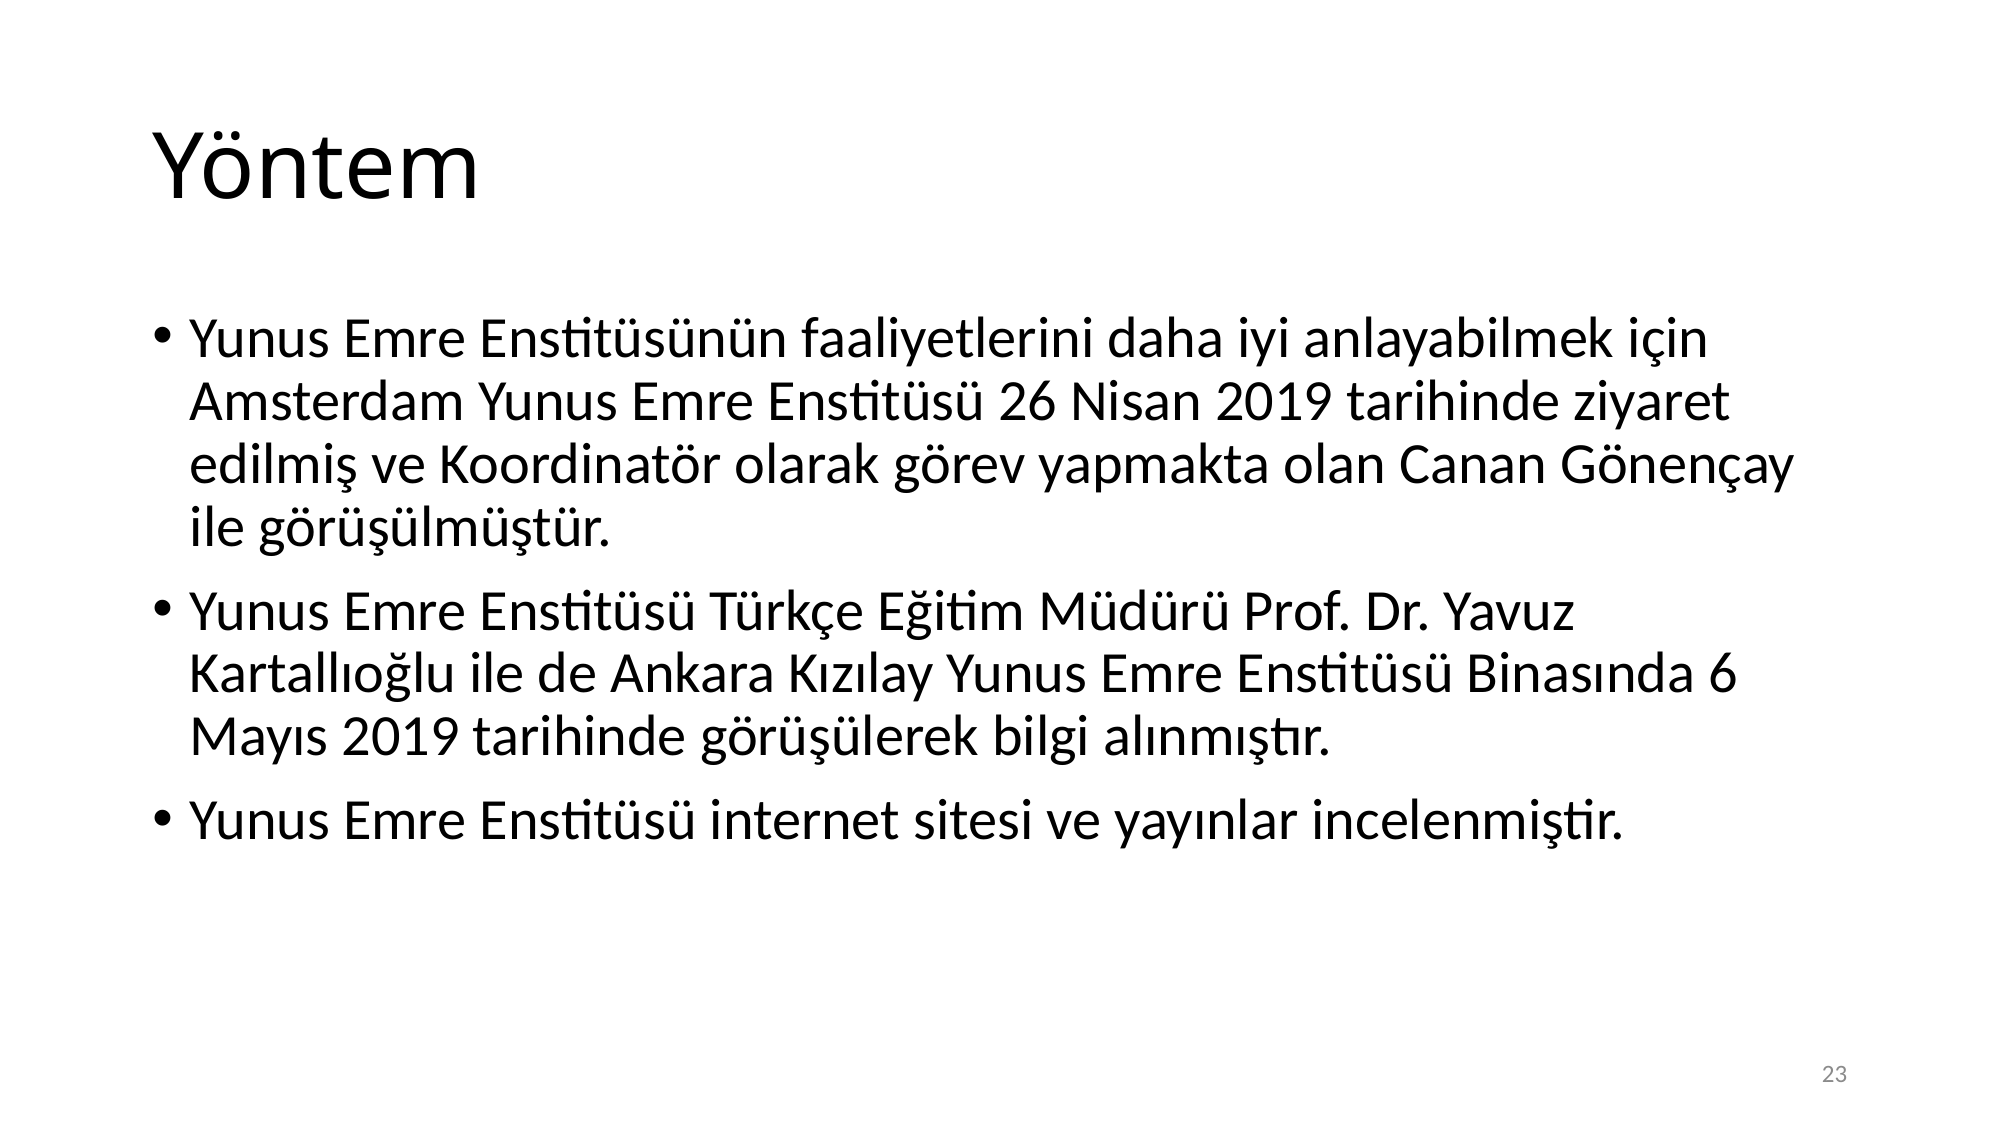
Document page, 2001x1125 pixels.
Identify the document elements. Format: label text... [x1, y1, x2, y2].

list Yunus Emre Enstitüsünün faaliyetlerini daha iyi anlayabilmek için Amsterdam Yunus Emre Enstitüsü 26 Nisan 2019 tarihinde ziyaret edilmiş ve Koordinatör olarak görev yapmakta olan Canan Gönençay ile görüşülmüştür. Yunus Emre Enstitüsü Türkçe Eğitim Müdürü Prof. Dr. Yavuz Kartallıoğlu ile de Ankara Kızılay Yunus Emre Enstitüsü Binasında 6 Mayıs 2019 tarihinde görüşülerek bilgi alınmıştır. Yunus Emre Enstitüsü internet sitesi ve yayınlar incelenmiştir. [137, 299, 1863, 1014]
slide_number 23 [1412, 1042, 1863, 1103]
title Yöntem [137, 59, 1863, 278]
